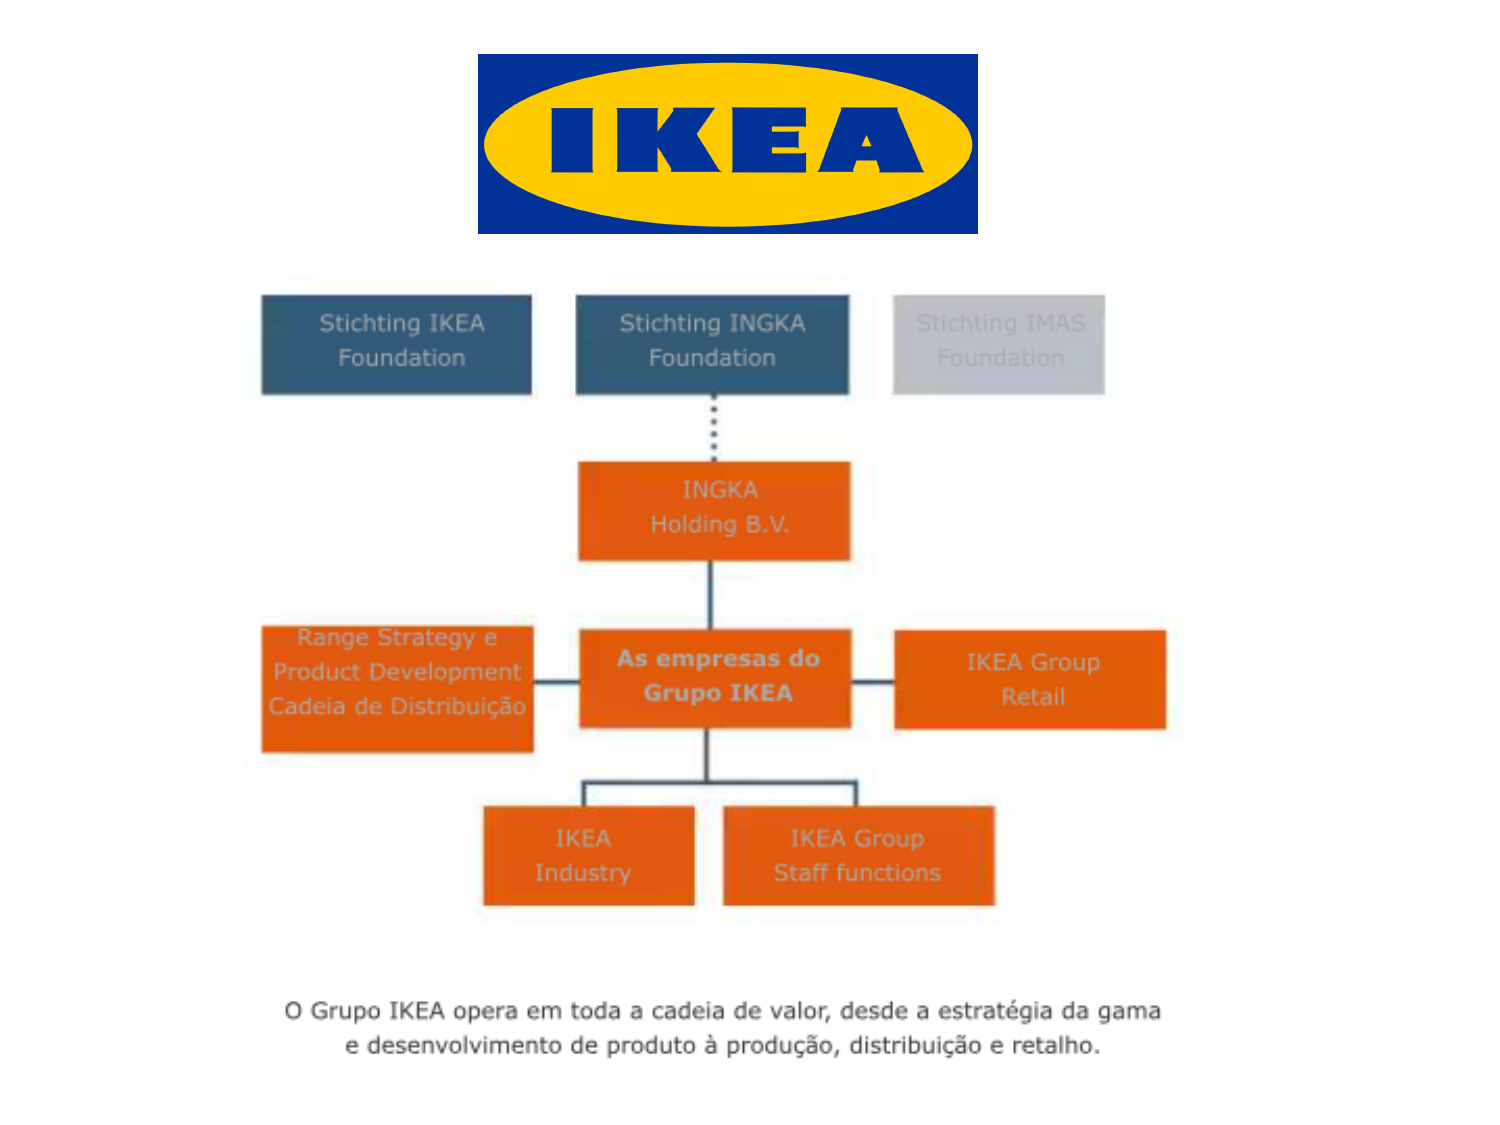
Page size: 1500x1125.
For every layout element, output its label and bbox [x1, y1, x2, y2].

picture [229, 54, 1231, 1125]
